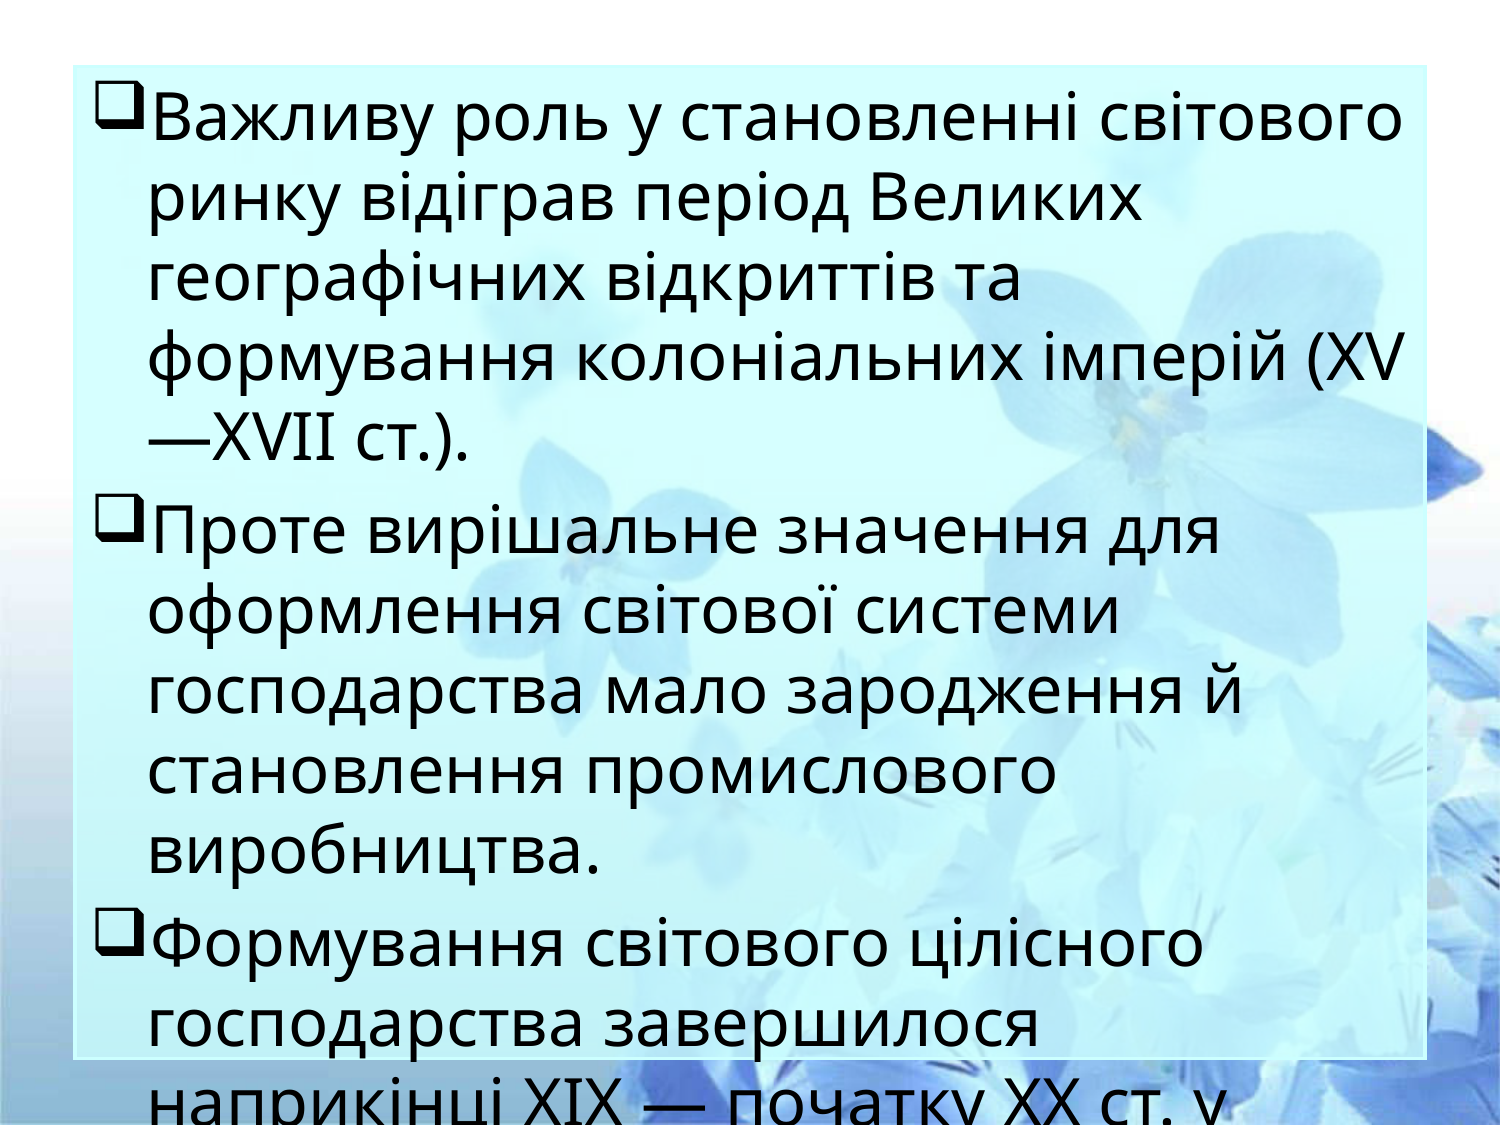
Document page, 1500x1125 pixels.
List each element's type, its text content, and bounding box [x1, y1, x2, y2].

picture [0, 0, 1500, 1125]
list Важливу роль у становленні світового ринку відіграв період Великих географічних відкриттів та формування колоніальних імперій (XV—XVII ст.). Проте вирішальне значення для оформлення світової системи господарства мало зародження й становлення промислового виробництва. Формування світового цілісного господарства завершилося наприкінці XIX — початку XX ст. у результаті розвитку машинного виробництва, транспорту і світової торгівлі. [73, 65, 1427, 1060]
